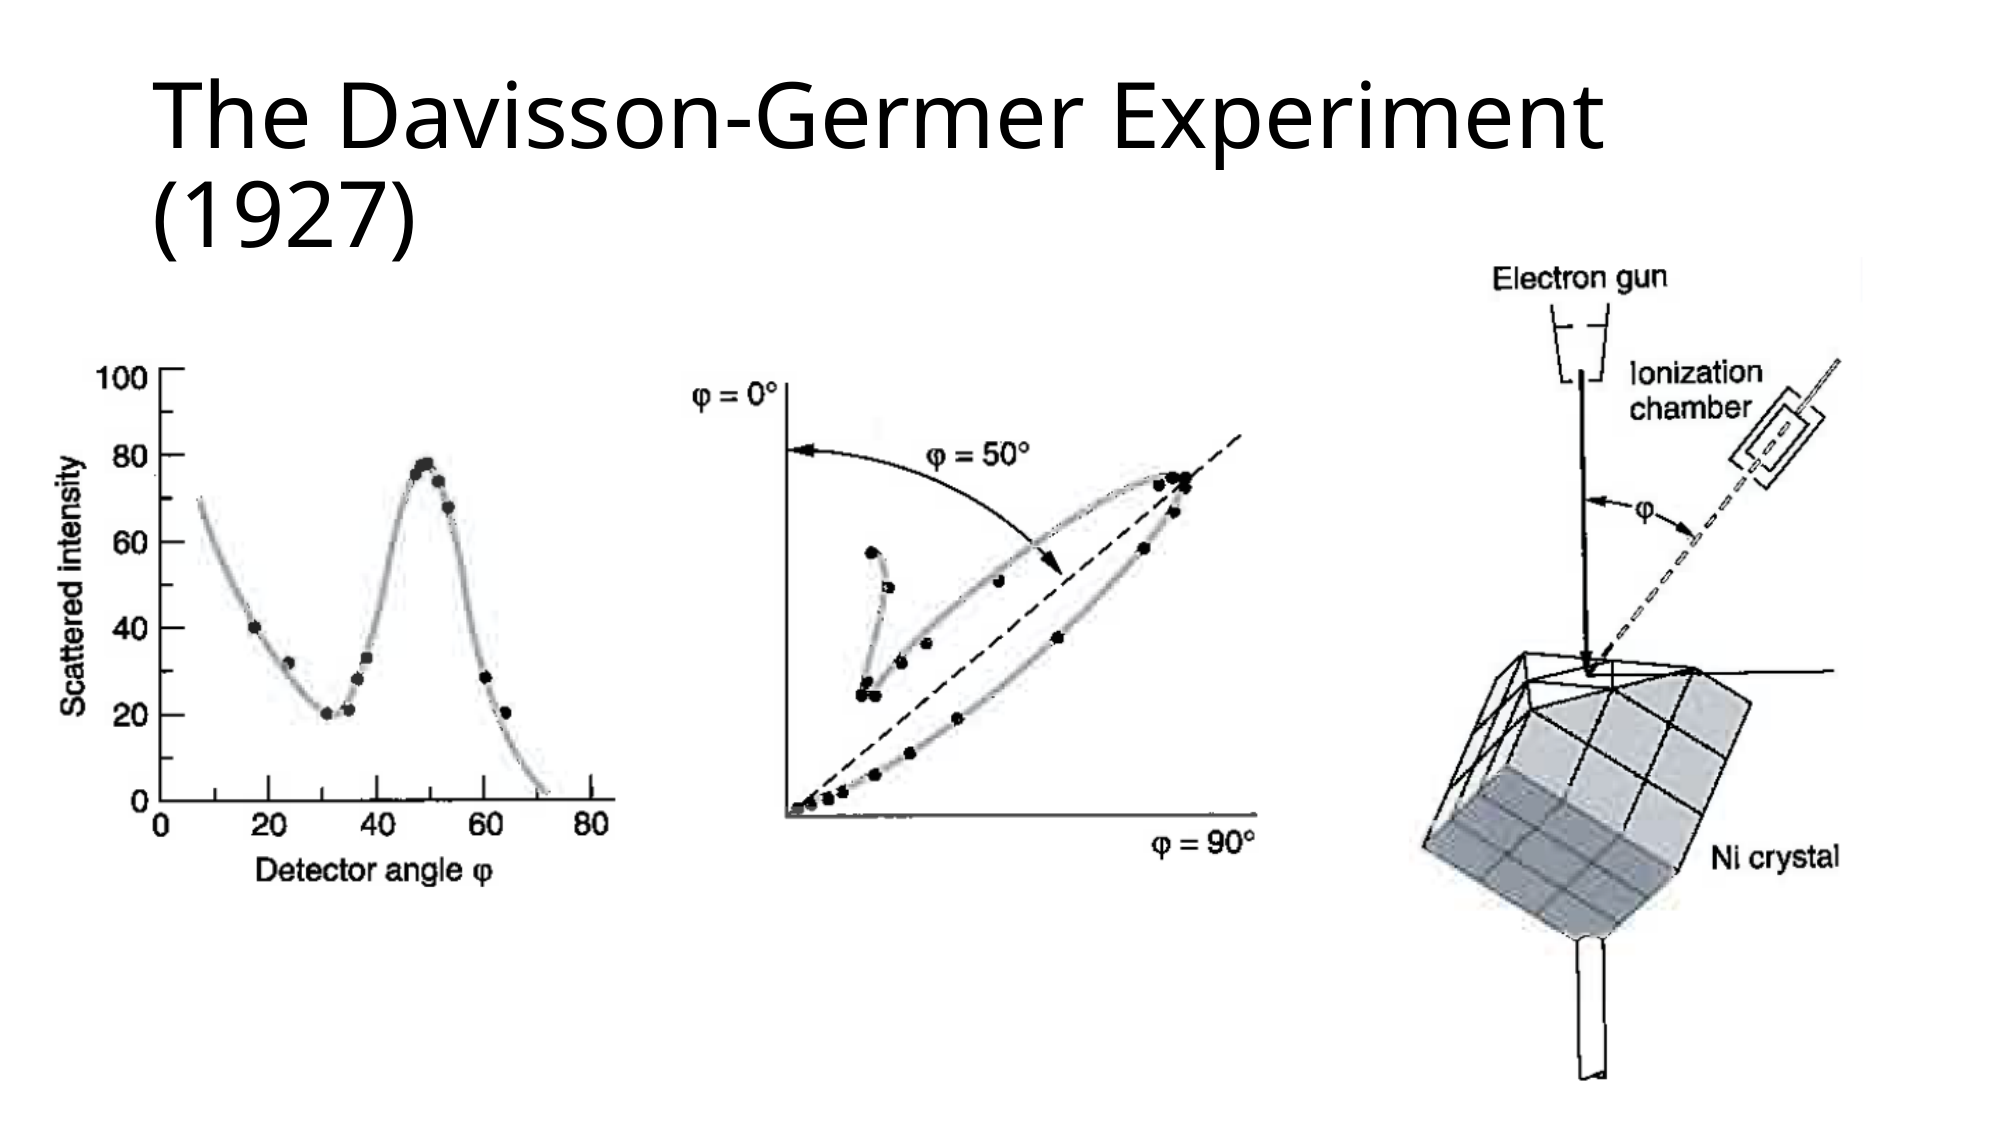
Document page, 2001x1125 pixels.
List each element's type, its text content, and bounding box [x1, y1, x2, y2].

title The Davisson-Germer Experiment (1927) [137, 59, 1863, 278]
picture [32, 348, 622, 900]
picture [679, 361, 1285, 866]
picture [1374, 257, 1863, 1088]
